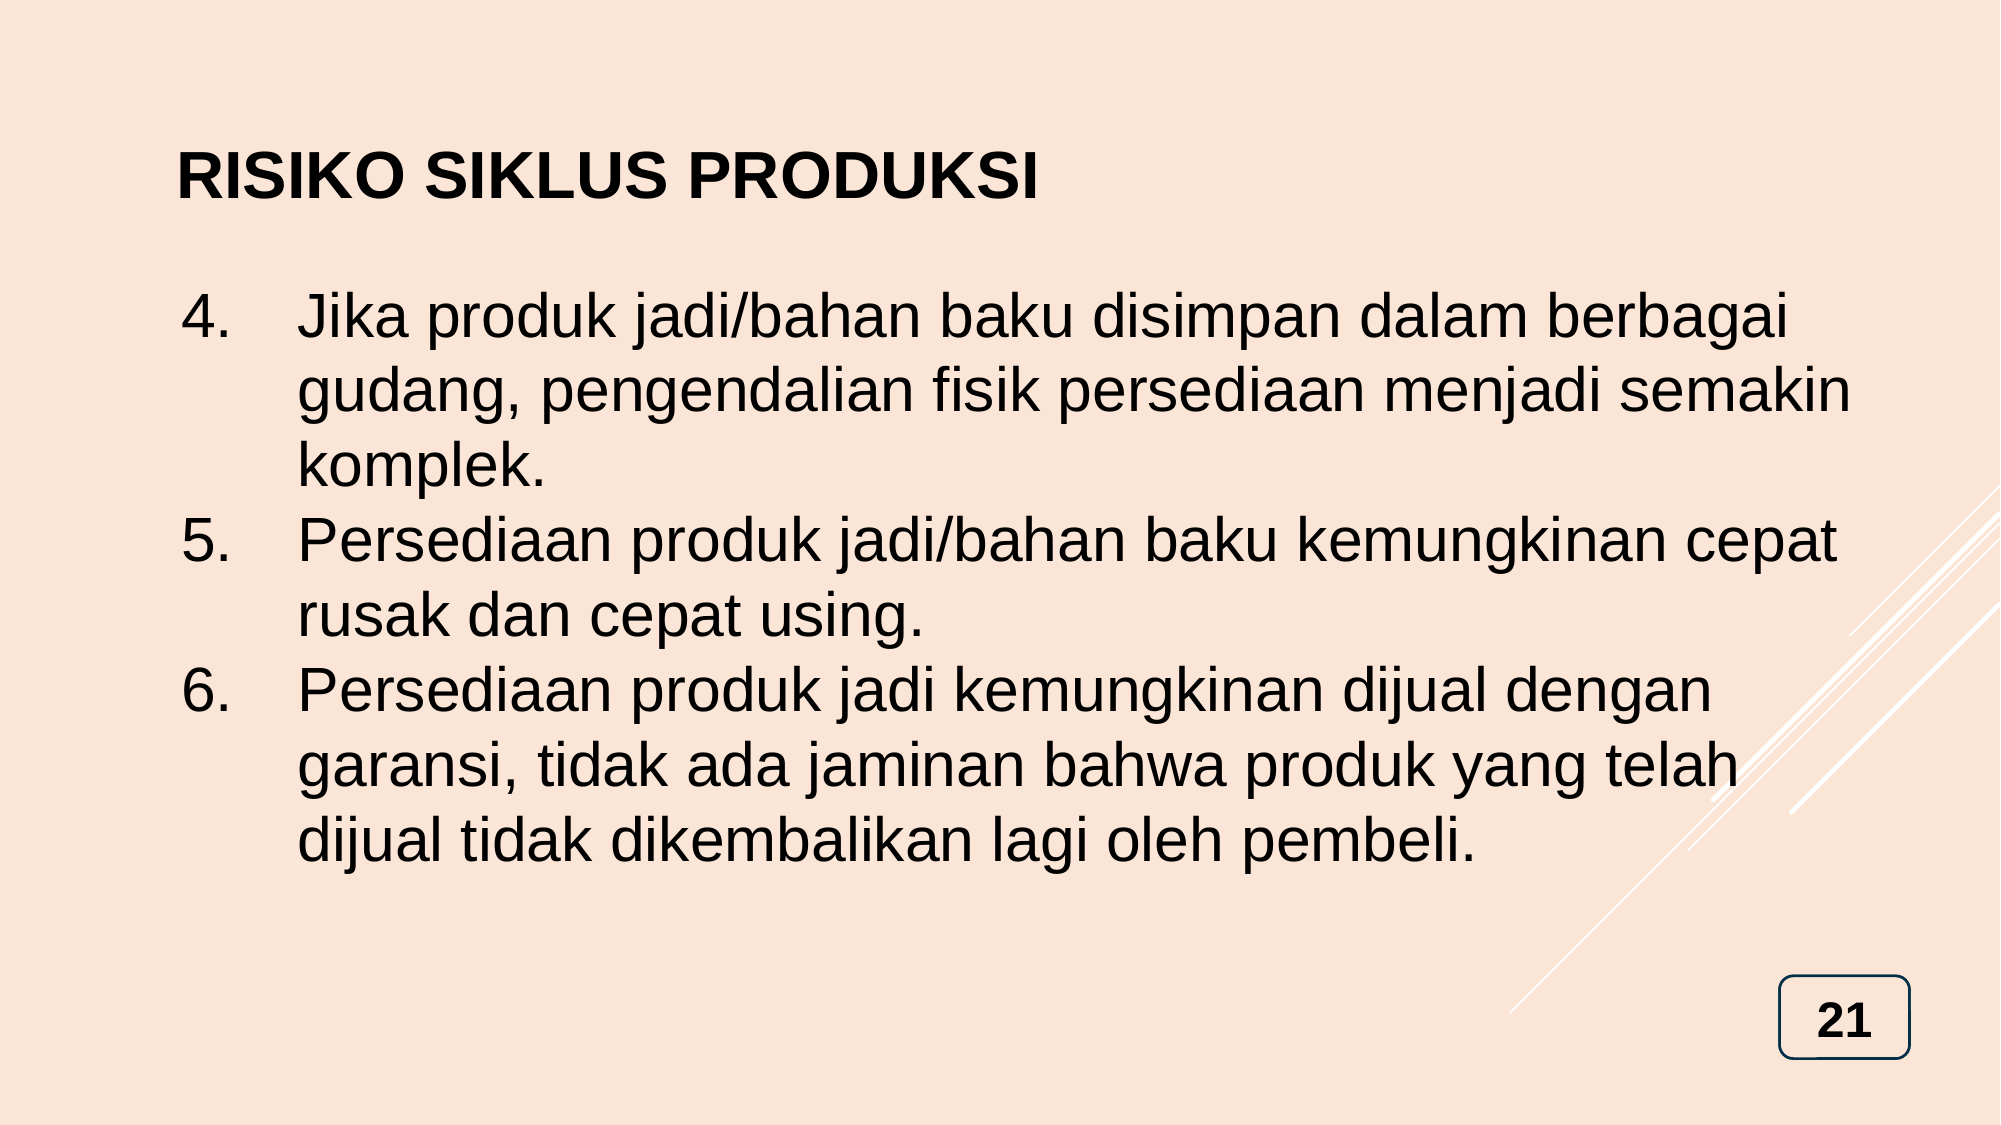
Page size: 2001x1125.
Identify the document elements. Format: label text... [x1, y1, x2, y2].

list Jika produk jadi/bahan baku disimpan dalam berbagai gudang, pengendalian fisik persediaan menjadi semakin komplek. Persediaan produk jadi/bahan baku kemungkinan cepat rusak dan cepat using. Persediaan produk jadi kemungkinan dijual dengan garansi, tidak ada jaminan bahwa produk yang telah dijual tidak dikembalikan lagi oleh pembeli. [166, 267, 1879, 894]
title RISIKO SIKLUS PRODUKSI [161, 118, 1562, 225]
